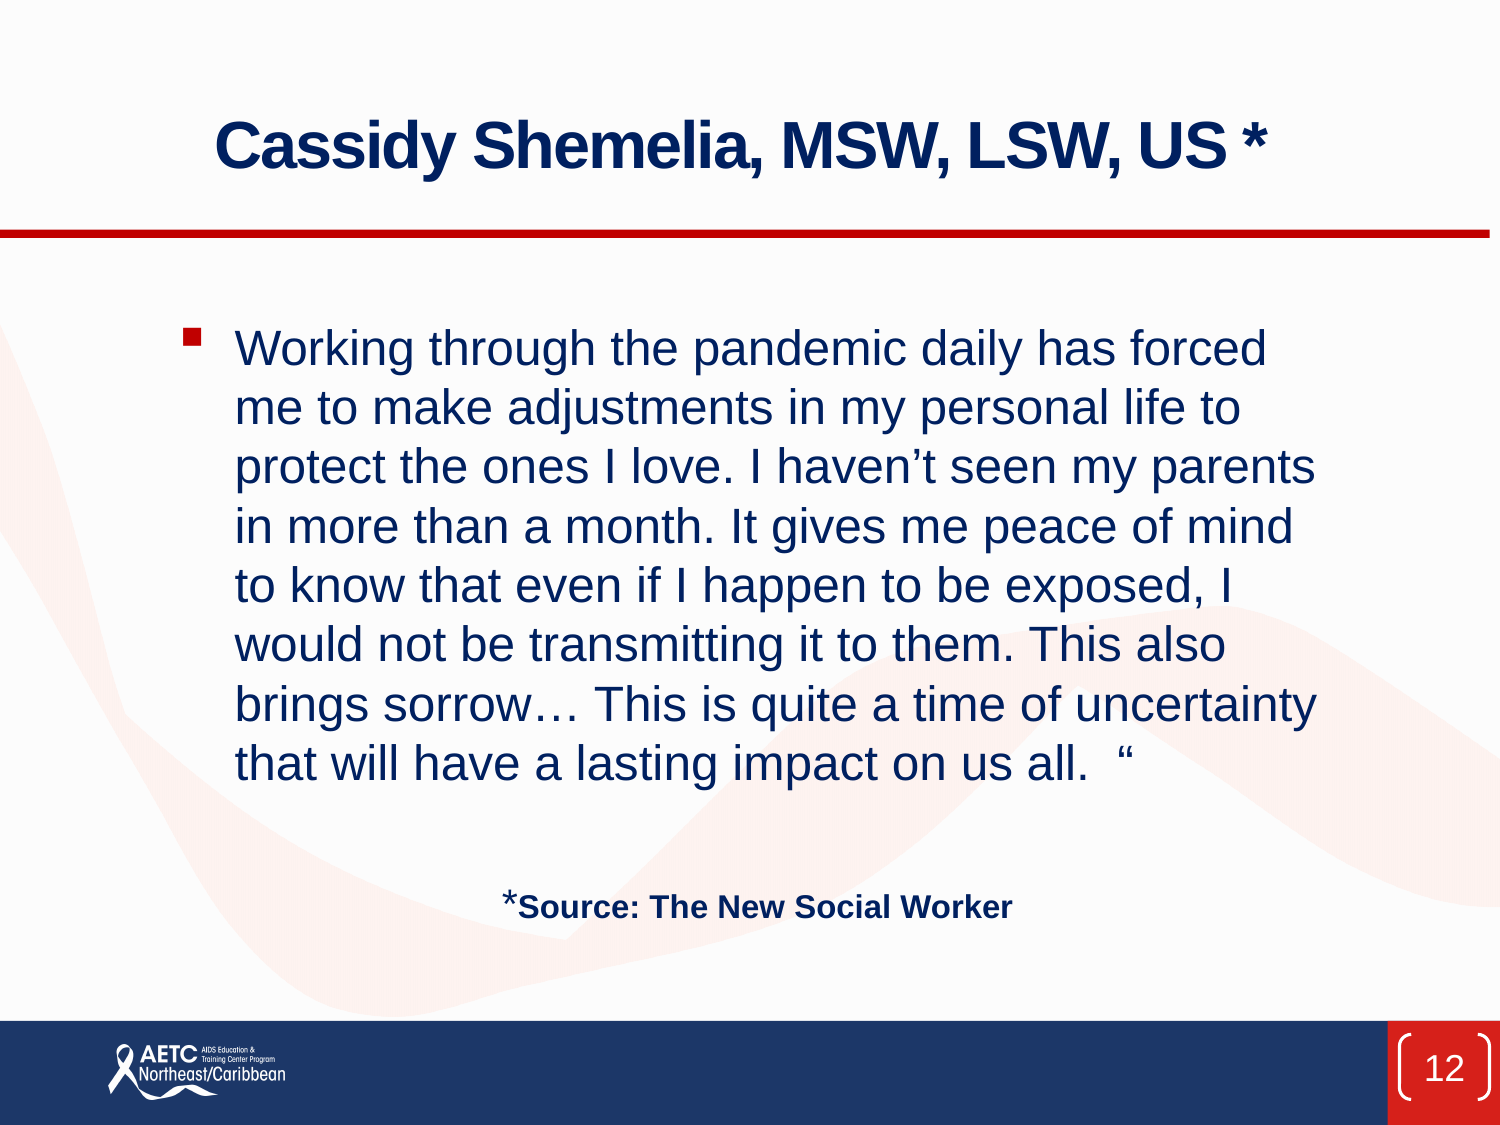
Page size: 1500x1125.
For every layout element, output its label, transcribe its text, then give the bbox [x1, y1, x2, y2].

picture [108, 1044, 285, 1100]
picture [0, 0, 1500, 1017]
list Working through the pandemic daily has forced me to make adjustments in my personal life to protect the ones I love. I haven’t seen my parents in more than a month. It gives me peace of mind to know that even if I happen to be exposed, I would not be transmitting it to them. This also brings sorrow… This is quite a time of uncertainty that will have a lasting impact on us all. “ *Source: The New Social Worker [145, 308, 1353, 938]
title Cassidy Shemelia, MSW, LSW, US * [67, 72, 1433, 211]
slide_number 12 [1397, 1032, 1492, 1101]
